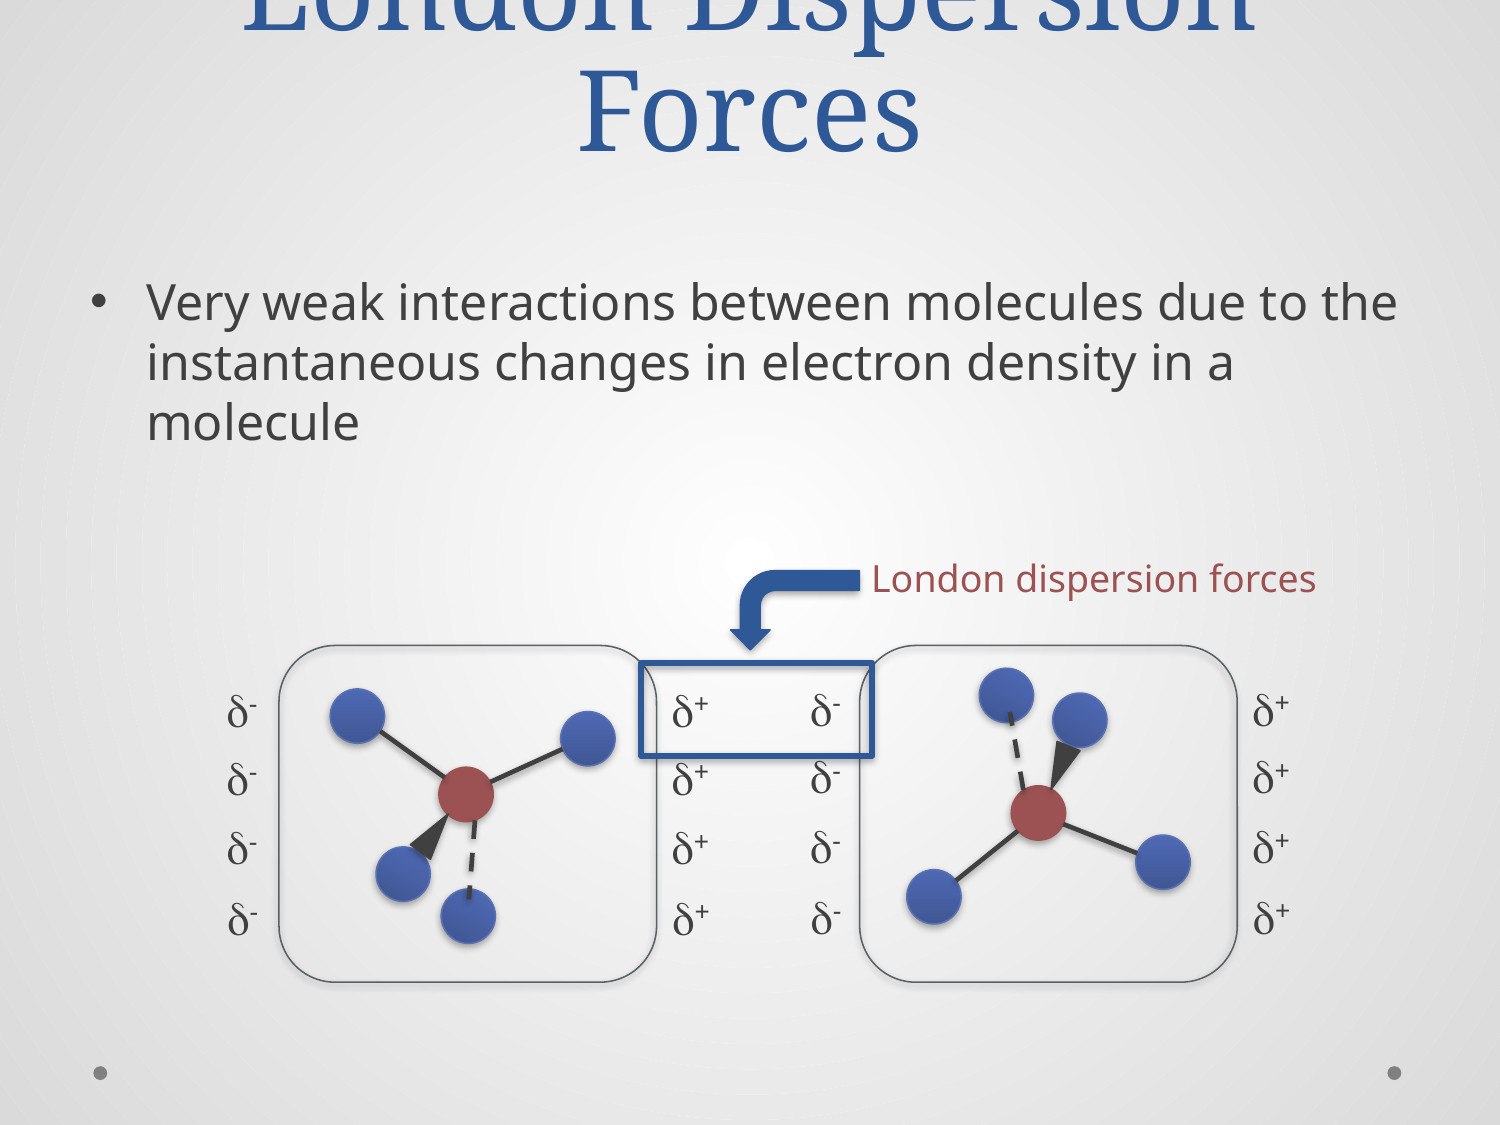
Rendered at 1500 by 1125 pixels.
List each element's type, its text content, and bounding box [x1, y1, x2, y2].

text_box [339, 641, 628, 921]
text_box [640, 662, 873, 757]
list Very weak interactions between molecules due to the instantaneous changes in electron density in a molecule [75, 262, 1425, 1005]
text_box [880, 690, 1169, 971]
text_box [729, 569, 839, 651]
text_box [1237, 672, 1325, 953]
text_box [211, 673, 299, 954]
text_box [794, 672, 883, 953]
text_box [656, 673, 744, 954]
text_box [874, 644, 1233, 983]
title London Dispersion Forces [75, 0, 1425, 182]
text_box London dispersion forces [839, 547, 1350, 608]
text_box [286, 644, 651, 983]
